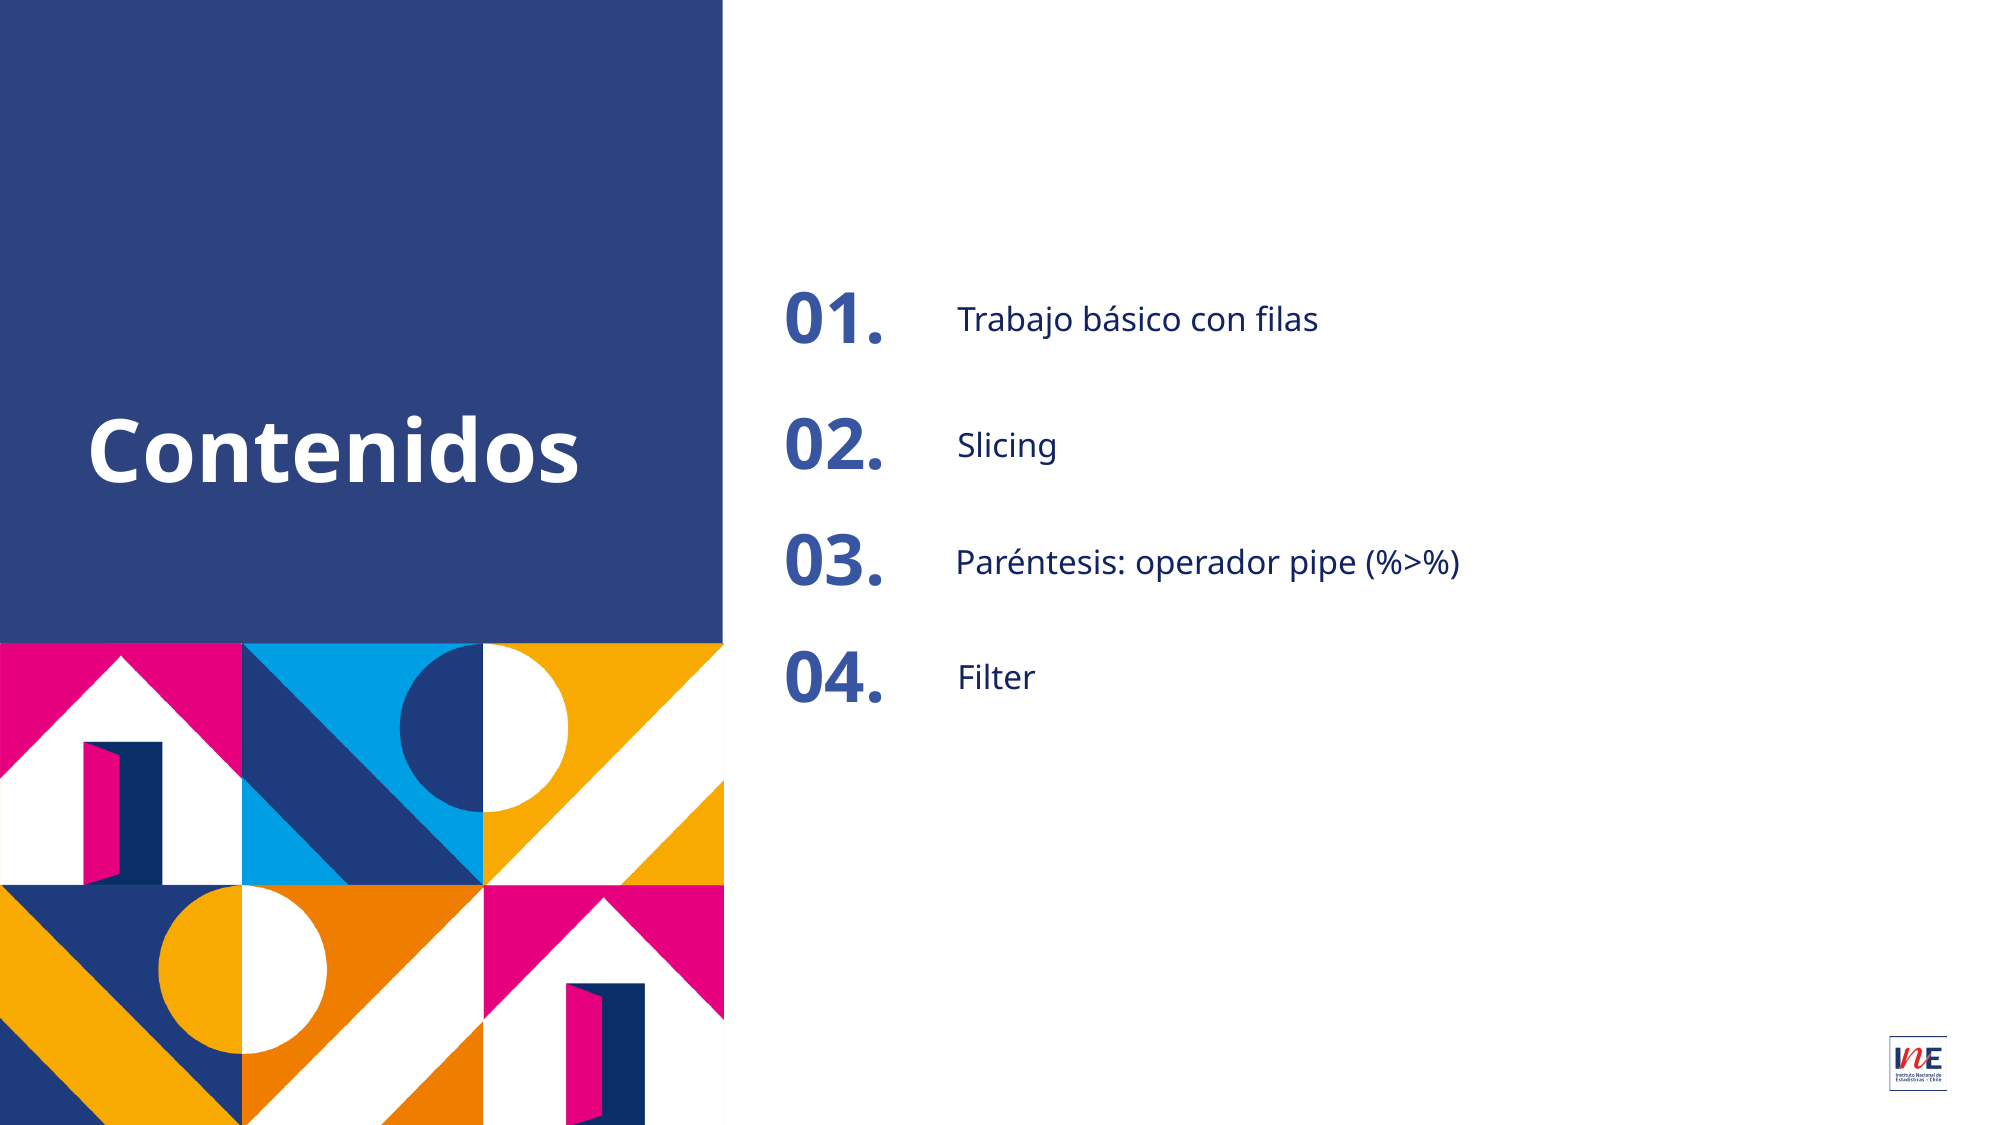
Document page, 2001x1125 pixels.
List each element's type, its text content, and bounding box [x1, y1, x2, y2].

list Slicing [958, 406, 1891, 487]
text_box Paréntesis: operador pipe (%>%) [955, 524, 1890, 604]
text_box 04. [784, 639, 957, 719]
list Trabajo básico con filas [958, 281, 1891, 361]
text_box 03. [784, 523, 958, 603]
list 02. [784, 406, 958, 487]
list 01. [784, 281, 958, 361]
text_box Filter [957, 639, 1891, 719]
picture [0, 643, 724, 1125]
title Contenidos [86, 386, 724, 522]
